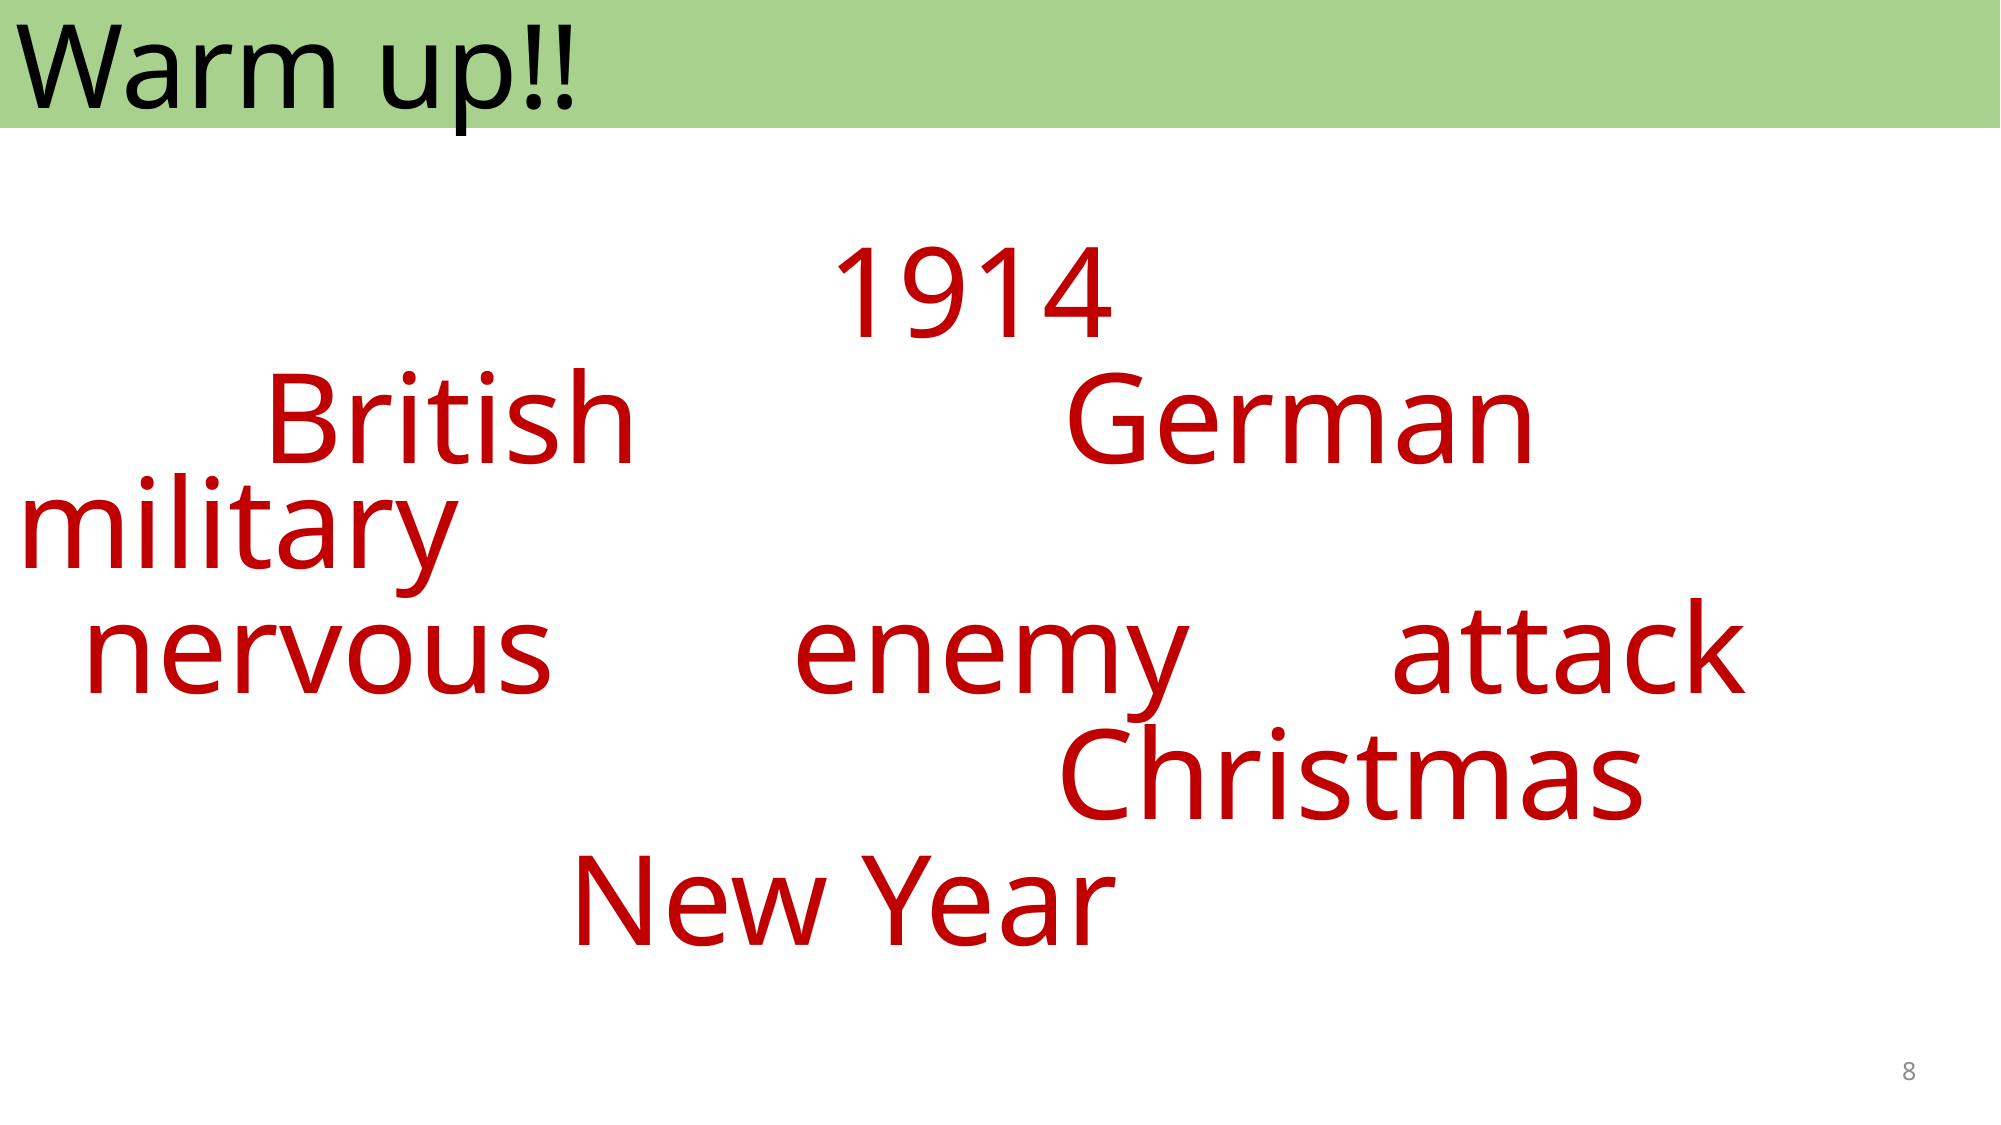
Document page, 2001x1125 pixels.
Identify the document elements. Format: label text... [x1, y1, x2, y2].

list Warm up!! It’ s 1914. t he British and German u. sh military nervous, sn enemy ay attack ur Christmas or New Year. [0, 0, 2000, 1125]
slide_number 8 [1481, 1042, 1932, 1103]
